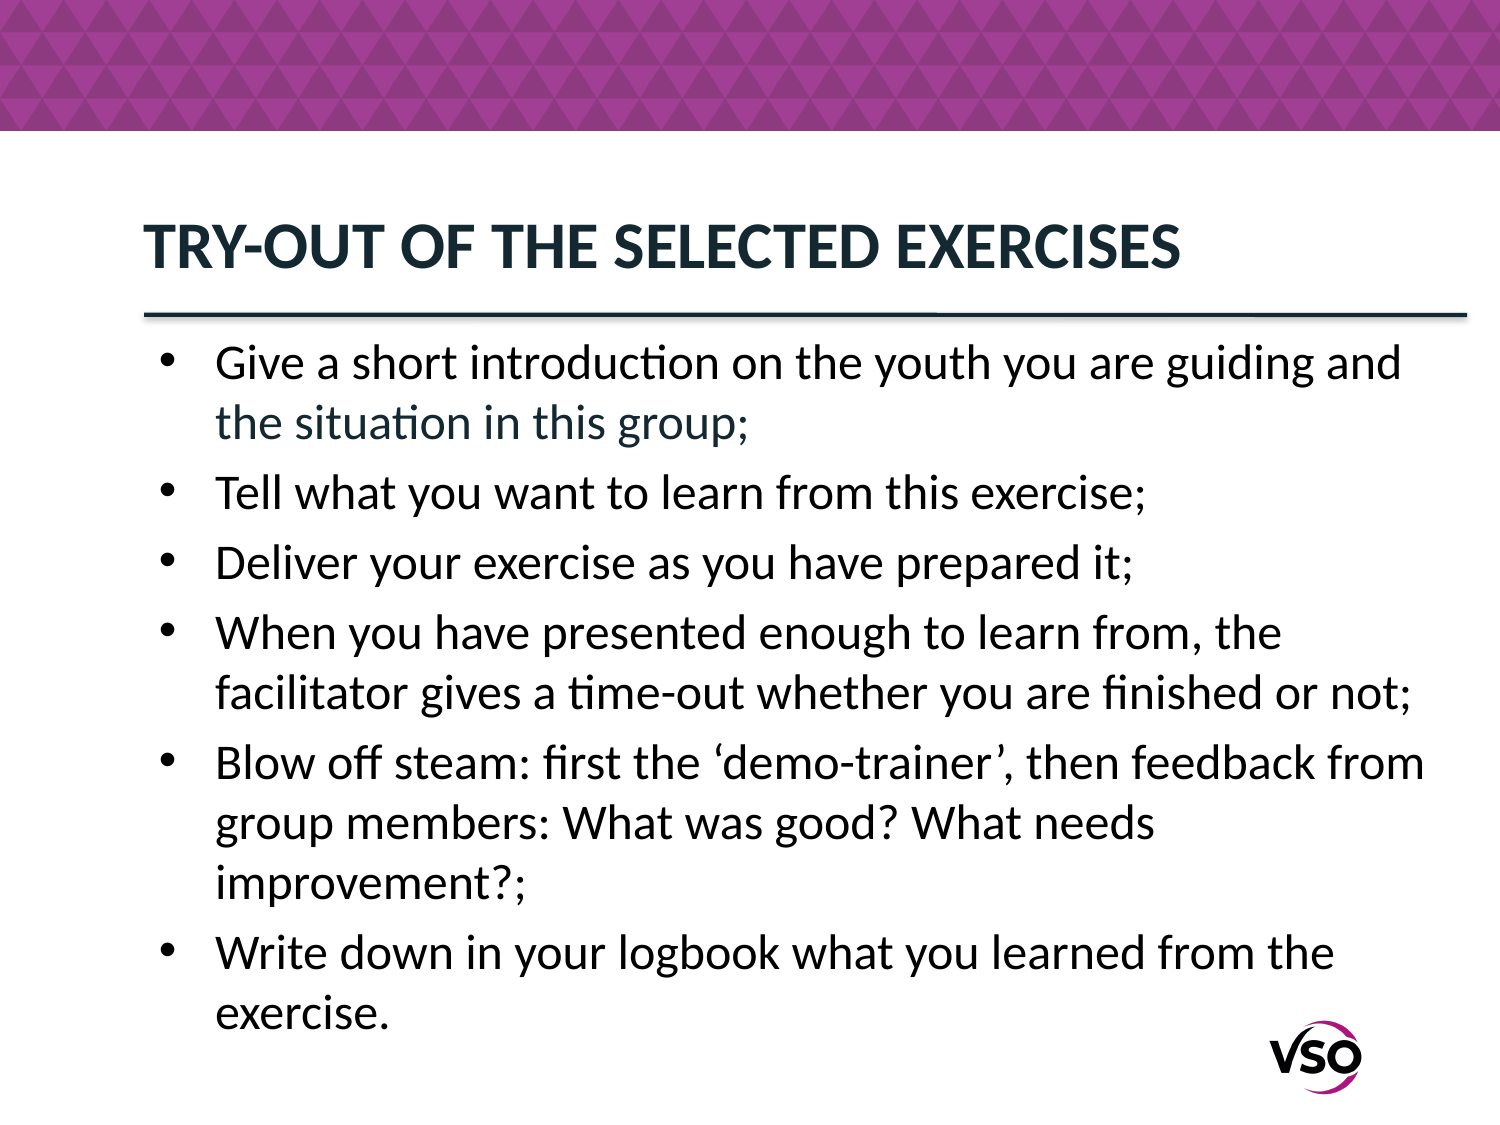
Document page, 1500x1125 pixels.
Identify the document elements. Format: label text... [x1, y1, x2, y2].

picture [1252, 1007, 1380, 1106]
title Try-out of the selected exercises [128, 169, 1395, 315]
picture [0, 0, 1500, 131]
text_box Give a short introduction on the youth you are guiding and the situation in this group; Tell what you want to learn from this exercise; Deliver your exercise as you have prepared it; When you have presented enough to learn from, the facilitator gives a time-out whether you are finished or not; Blow off steam: first the ‘demo-trainer’, then feedback from group members: What was good? What needs improvement?; Write down in your logbook what you learned from the exercise. [144, 324, 1468, 1107]
